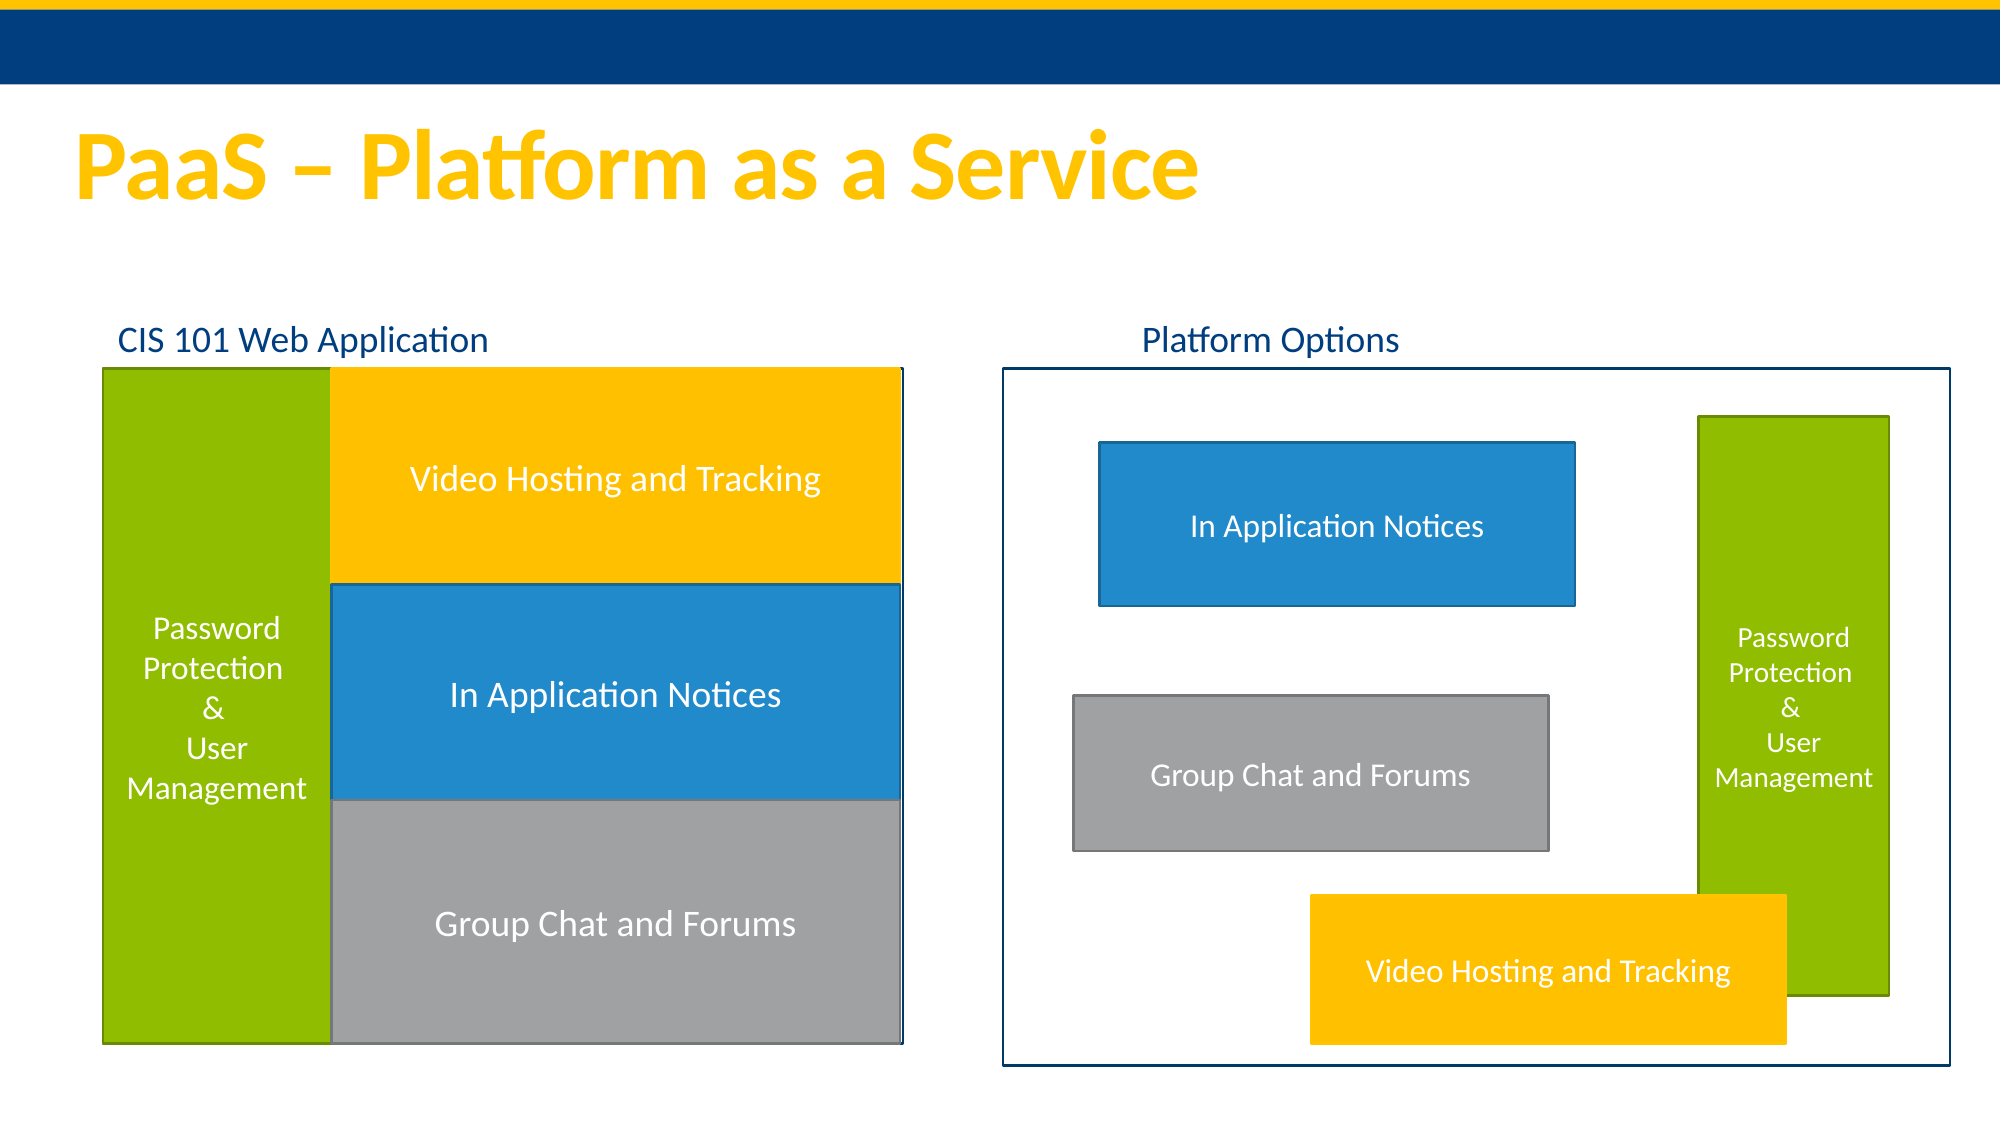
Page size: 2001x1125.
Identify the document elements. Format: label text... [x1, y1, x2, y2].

text_box Video Hosting and Tracking [1310, 894, 1787, 1045]
text_box Group Chat and Forums [330, 799, 901, 1045]
text_box Password Protection & User Management [1697, 415, 1890, 997]
text_box Group Chat and Forums [1072, 694, 1550, 852]
text_box CIS 101 Web Application [103, 308, 904, 368]
title PaaS – Platform as a Service [59, 84, 1927, 255]
text_box Password Protection & User Management [102, 367, 330, 1045]
text_box Video Hosting and Tracking [330, 367, 901, 583]
text_box In Application Notices [330, 583, 901, 799]
text_box [1002, 367, 1951, 1067]
text_box Platform Options [1127, 308, 1928, 367]
text_box In Application Notices [1098, 441, 1576, 607]
